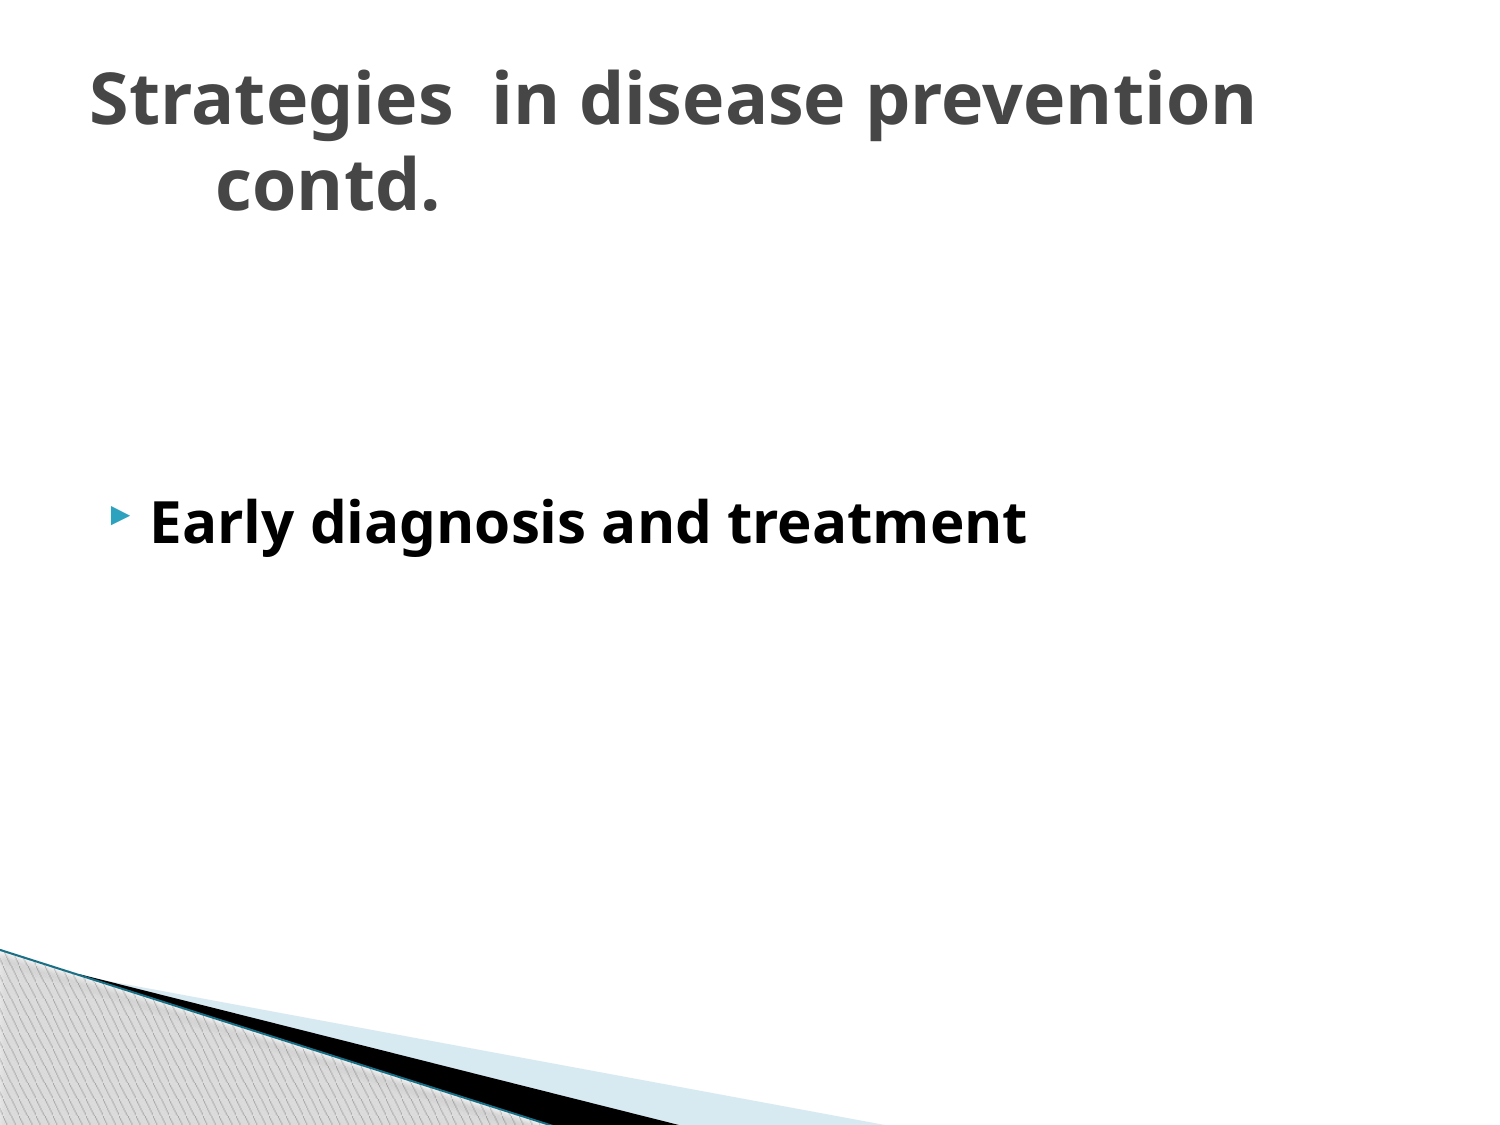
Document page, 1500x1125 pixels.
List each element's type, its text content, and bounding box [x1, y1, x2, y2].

title Strategies in disease prevention contd. [75, 45, 1425, 233]
list Early diagnosis and treatment [75, 243, 1425, 986]
